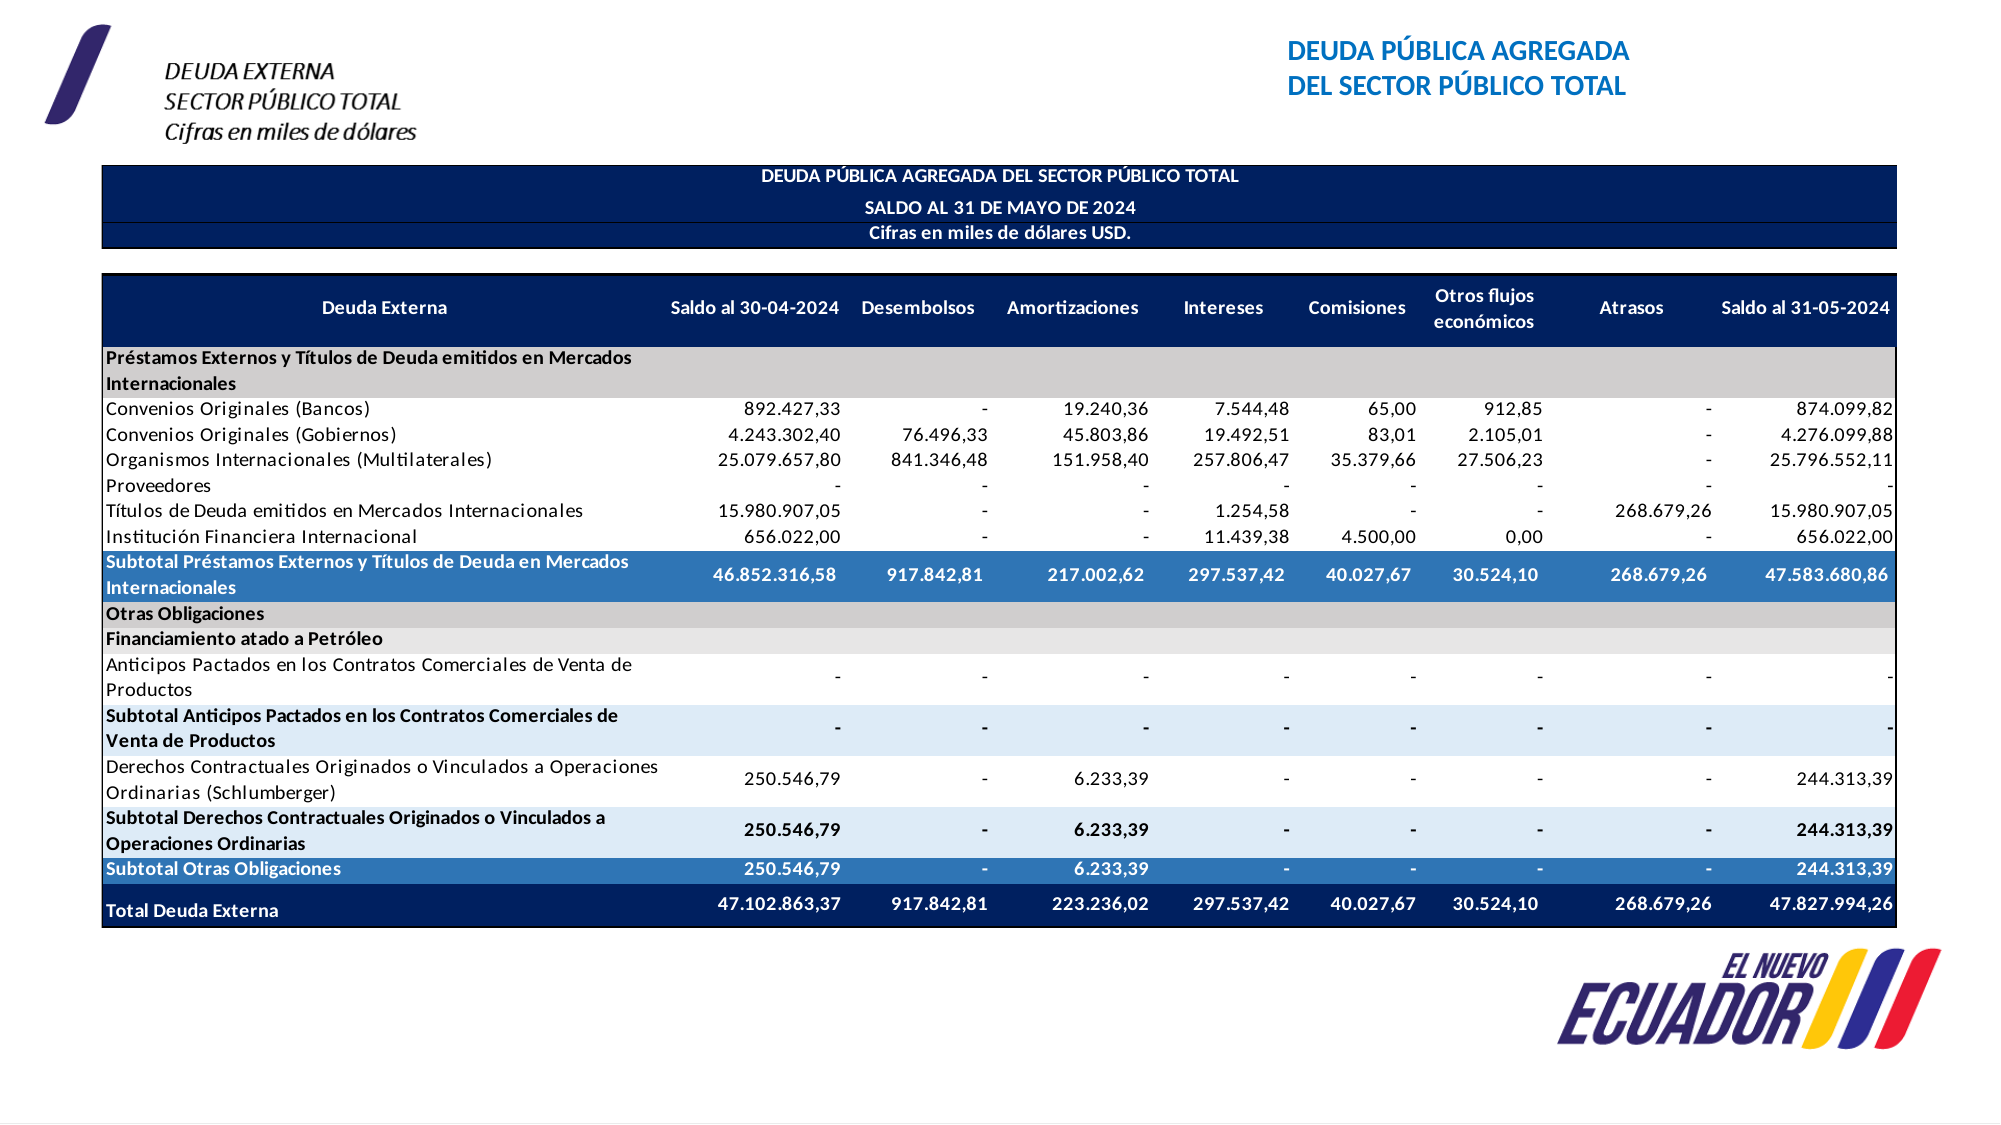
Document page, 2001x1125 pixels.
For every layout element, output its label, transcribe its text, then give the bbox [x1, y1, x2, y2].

picture [0, 0, 2001, 1125]
text_box DEUDA PÚBLICA AGREGADA DEL SECTOR PÚBLICO TOTAL [1272, 24, 1900, 109]
